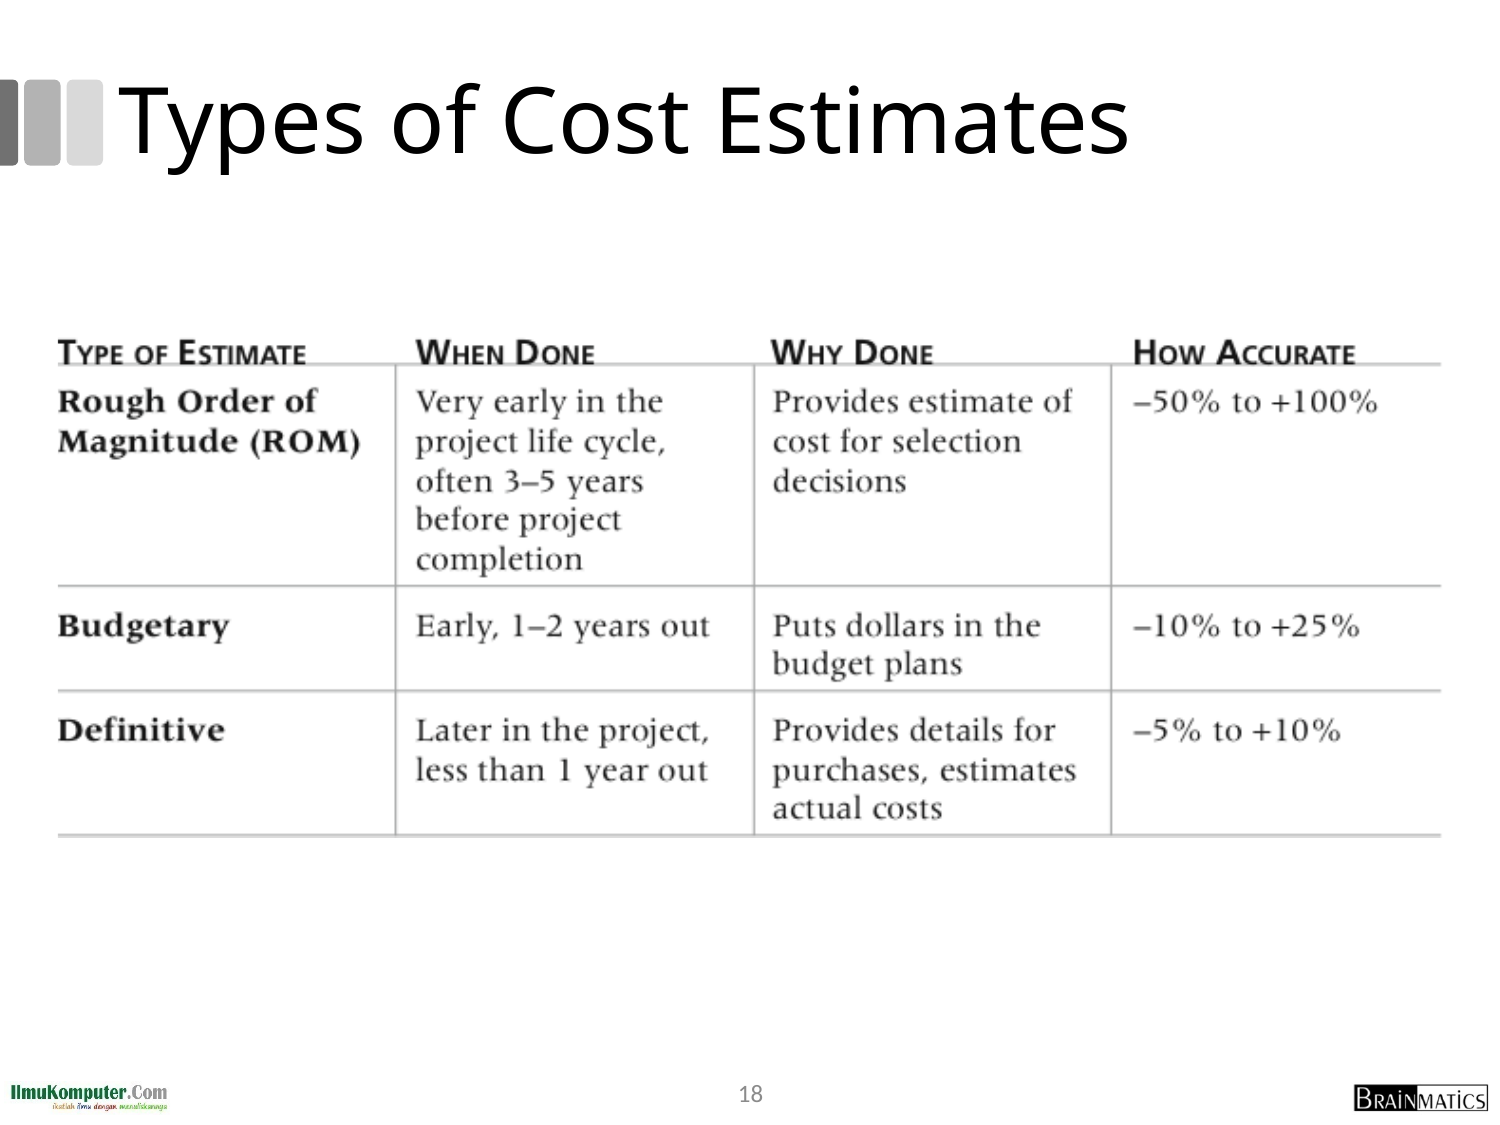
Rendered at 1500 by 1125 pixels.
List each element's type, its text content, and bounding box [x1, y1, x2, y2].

title Types of Cost Estimates [103, 24, 1397, 222]
picture [4, 1081, 173, 1115]
slide_number 18 [582, 1062, 920, 1123]
picture [57, 337, 1443, 838]
picture [1351, 1081, 1491, 1115]
